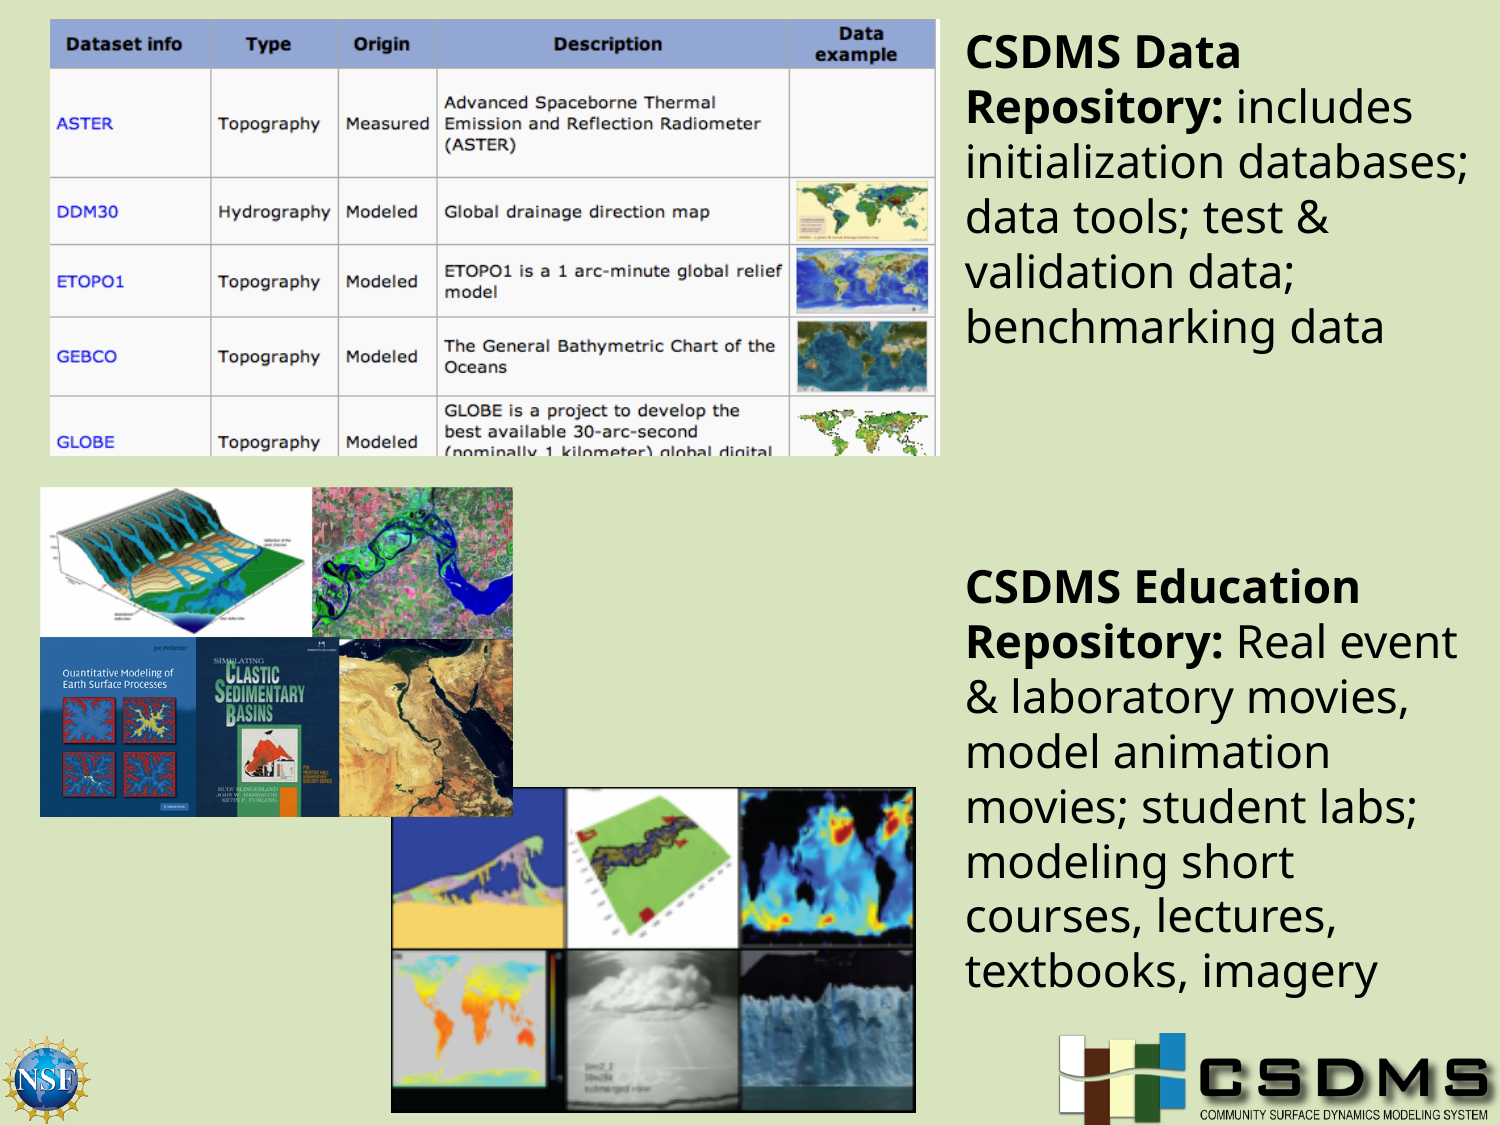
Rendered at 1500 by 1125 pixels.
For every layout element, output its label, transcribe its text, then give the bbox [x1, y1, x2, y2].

picture [49, 19, 940, 457]
picture [390, 787, 916, 1113]
picture [1056, 1033, 1500, 1125]
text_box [40, 487, 513, 817]
text_box CSDMS Education Repository: Real event & laboratory movies, model animation movies; student labs; modeling short courses, lectures, textbooks, imagery [949, 549, 1488, 1005]
text_box CSDMS Data Repository: includes initialization databases; data tools; test & validation data; benchmarking data [949, 15, 1488, 361]
picture [0, 1033, 92, 1125]
